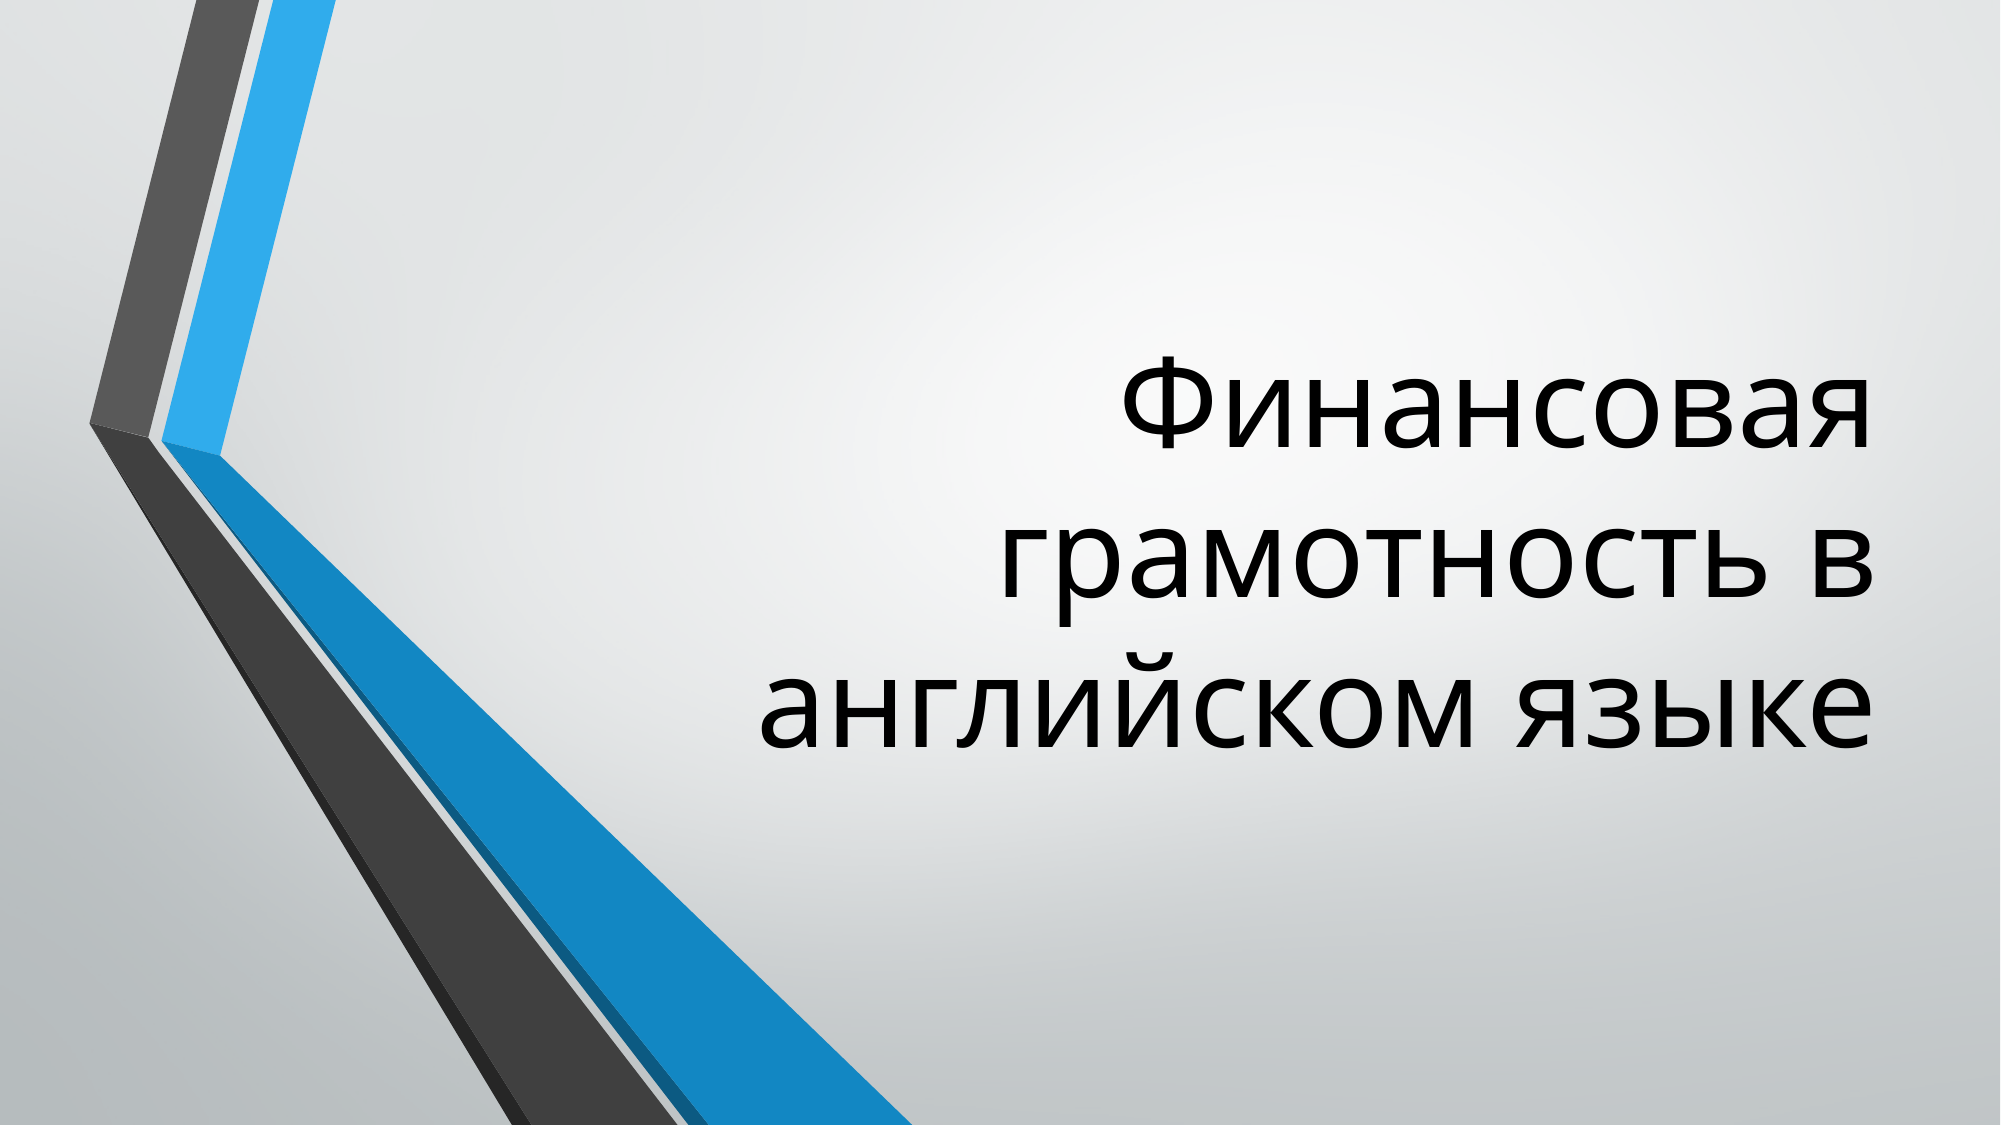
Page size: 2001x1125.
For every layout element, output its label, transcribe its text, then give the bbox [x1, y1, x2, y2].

title Финансовая грамотность в английском языке [486, 283, 1893, 780]
